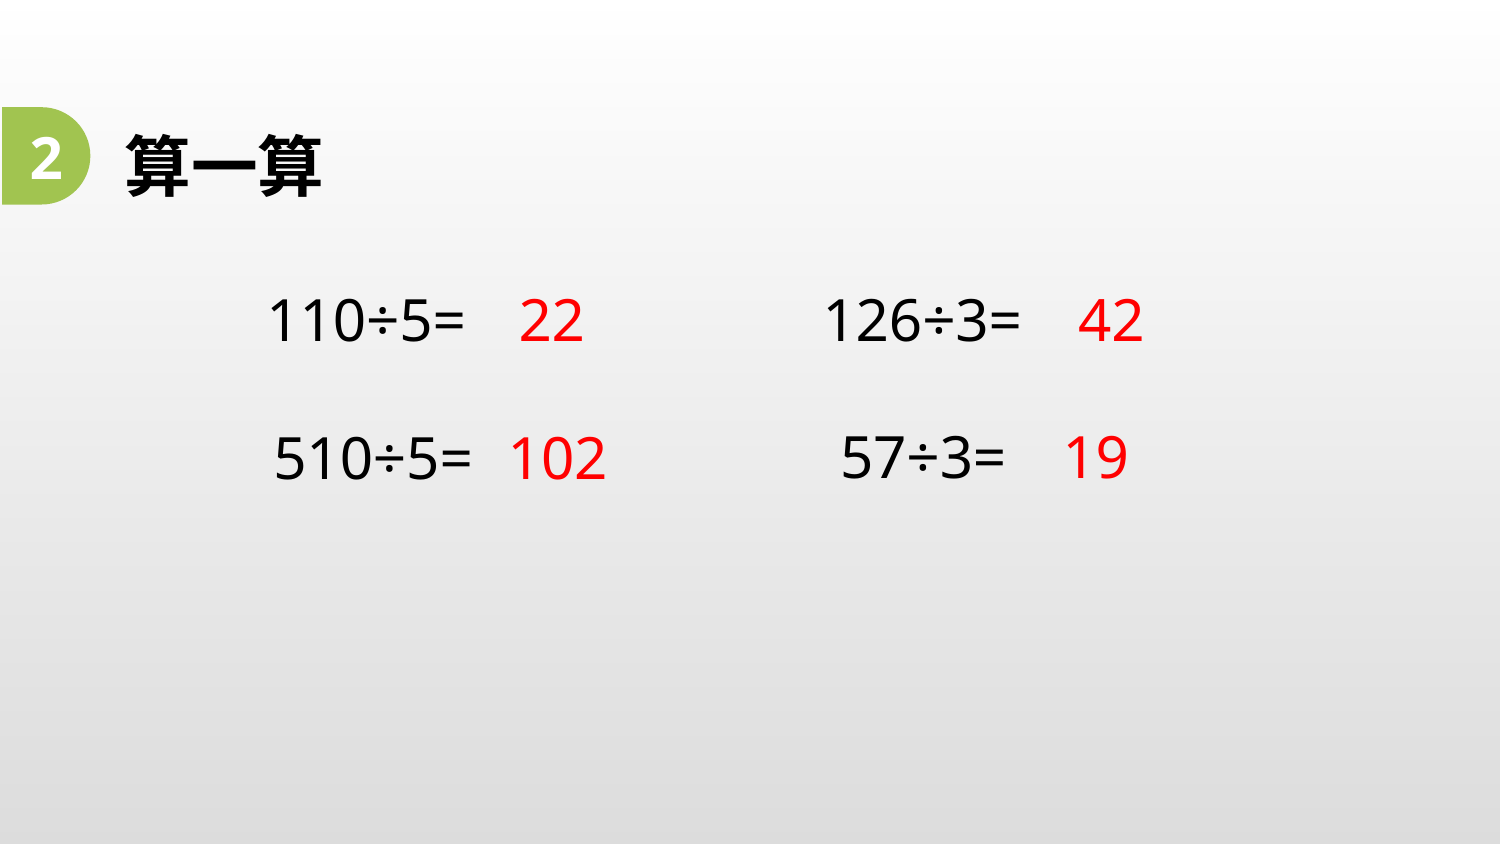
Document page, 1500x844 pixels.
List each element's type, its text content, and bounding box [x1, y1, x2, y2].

text_box 57÷3= [828, 414, 1051, 497]
text_box 102 [481, 415, 619, 497]
text_box 510÷5= [262, 415, 481, 497]
text_box 42 [1066, 277, 1157, 359]
text_box 126÷3= [811, 277, 1066, 359]
text_box 22 [492, 277, 597, 360]
text_box 19 [1051, 414, 1141, 497]
text_box 2 [0, 106, 92, 206]
text_box 110÷5= [255, 277, 492, 360]
text_box 算一算 [113, 119, 364, 211]
